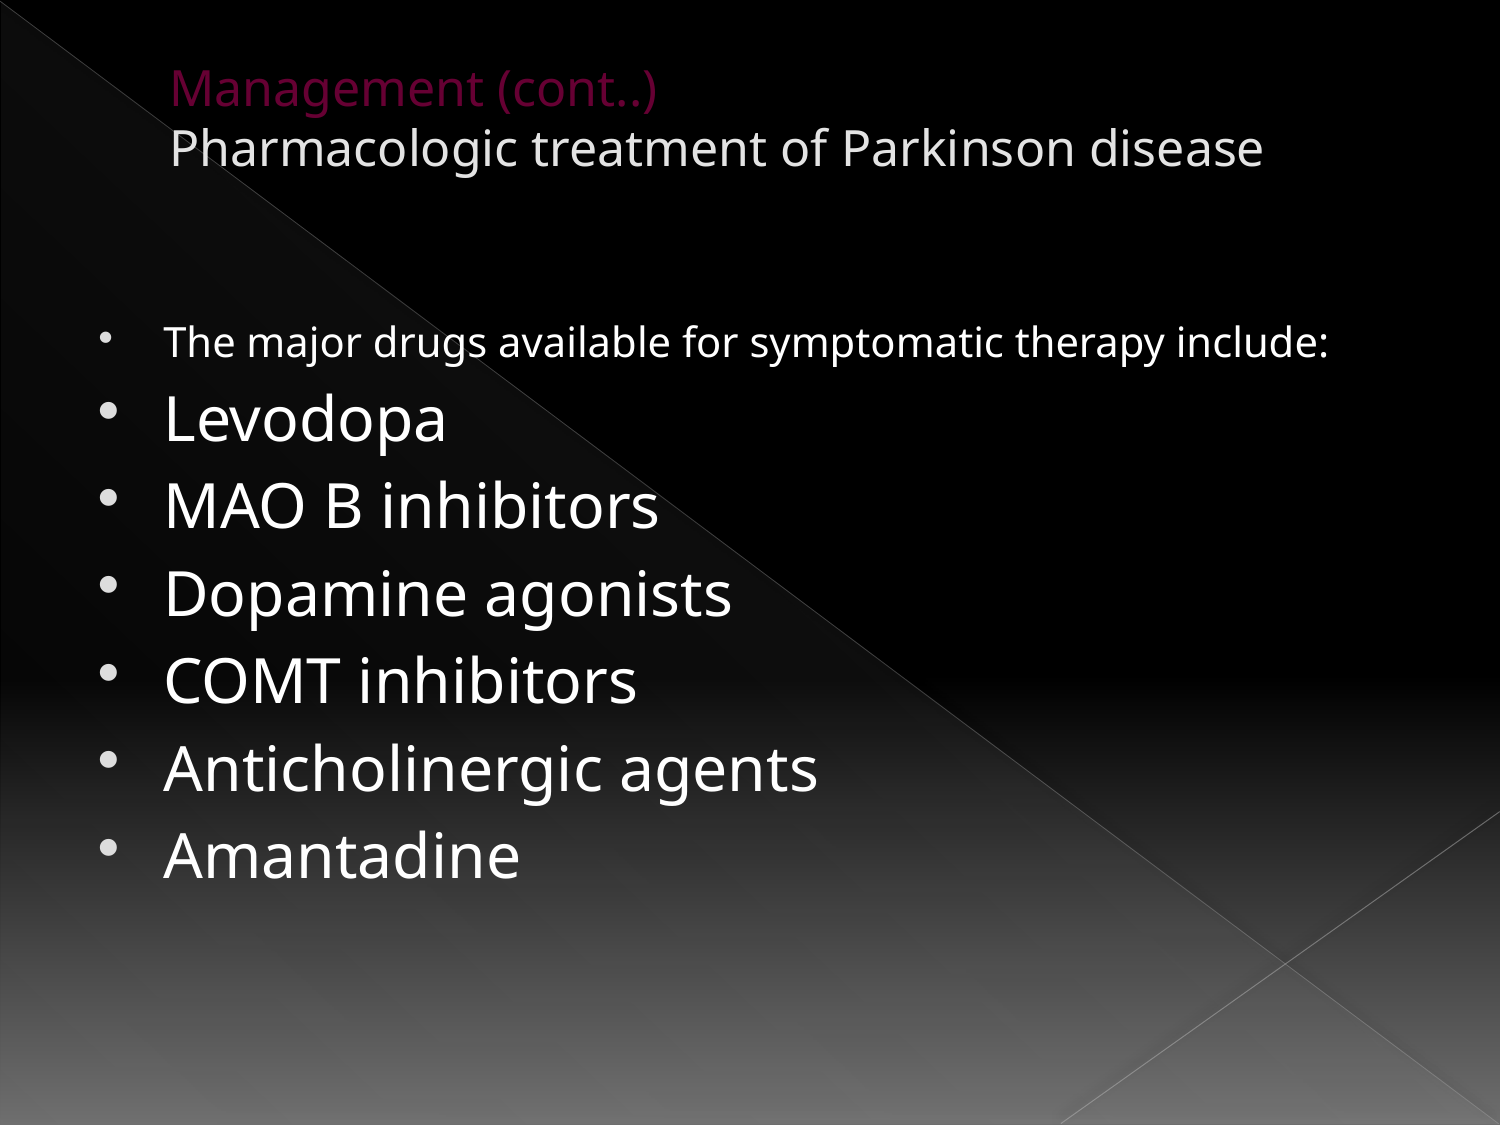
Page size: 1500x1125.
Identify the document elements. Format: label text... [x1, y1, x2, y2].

list The major drugs available for symptomatic therapy include: Levodopa MAO B inhibitors Dopamine agonists COMT inhibitors Anticholinergic agents Amantadine [75, 308, 1425, 1059]
title Management (cont..) Pharmacologic treatment of Parkinson disease [75, 45, 1425, 188]
